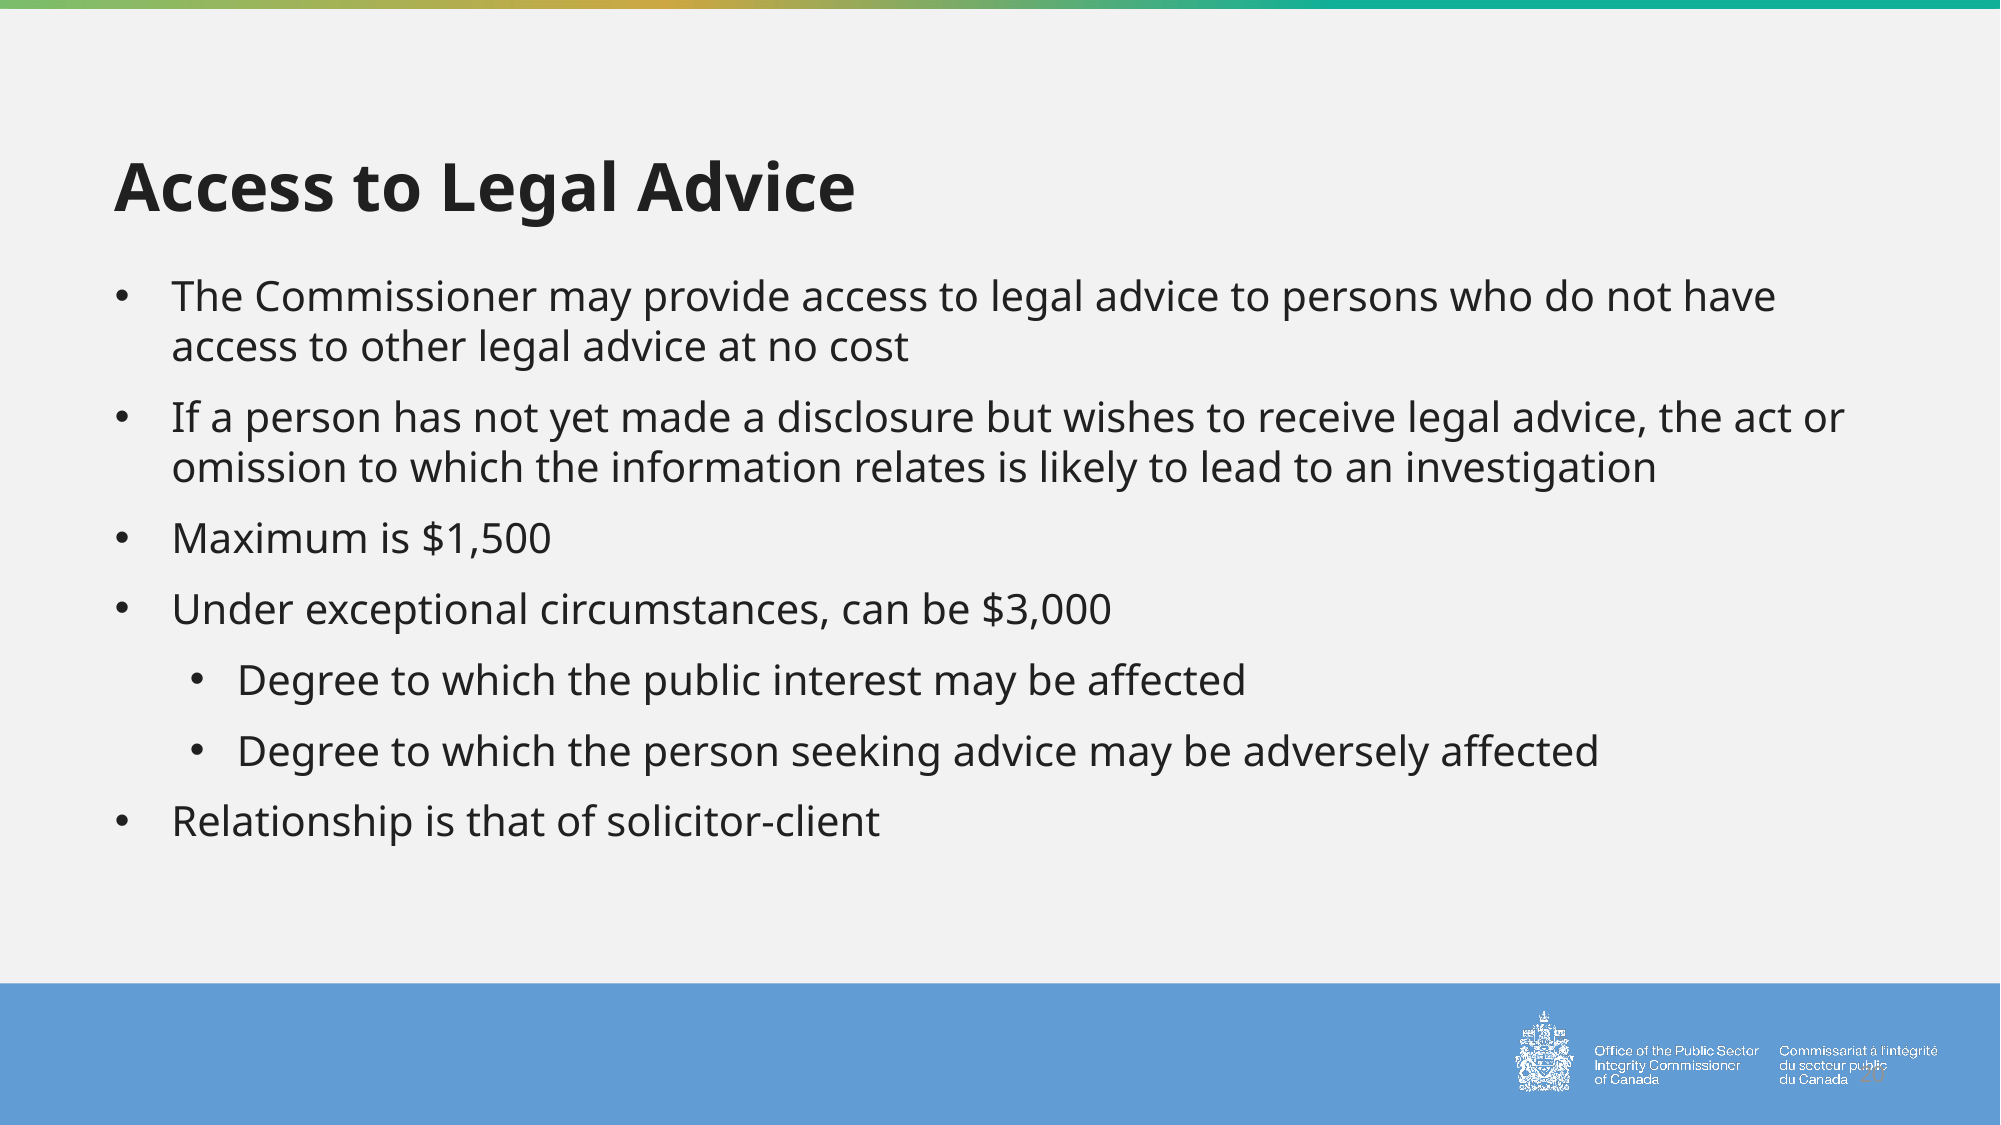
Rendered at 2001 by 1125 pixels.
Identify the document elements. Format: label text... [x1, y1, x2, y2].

list The Commissioner may provide access to legal advice to persons who do not have access to other legal advice at no cost If a person has not yet made a disclosure but wishes to receive legal advice, the act or omission to which the information relates is likely to lead to an investigation Maximum is $1,500 Under exceptional circumstances, can be $3,000 Degree to which the public interest may be affected Degree to which the person seeking advice may be adversely affected Relationship is that of solicitor-client [99, 262, 1900, 1005]
title Access to Legal Advice [99, 45, 1900, 233]
picture [1507, 1004, 1944, 1099]
picture [0, 0, 2000, 9]
slide_number 20 [1433, 1042, 1900, 1103]
